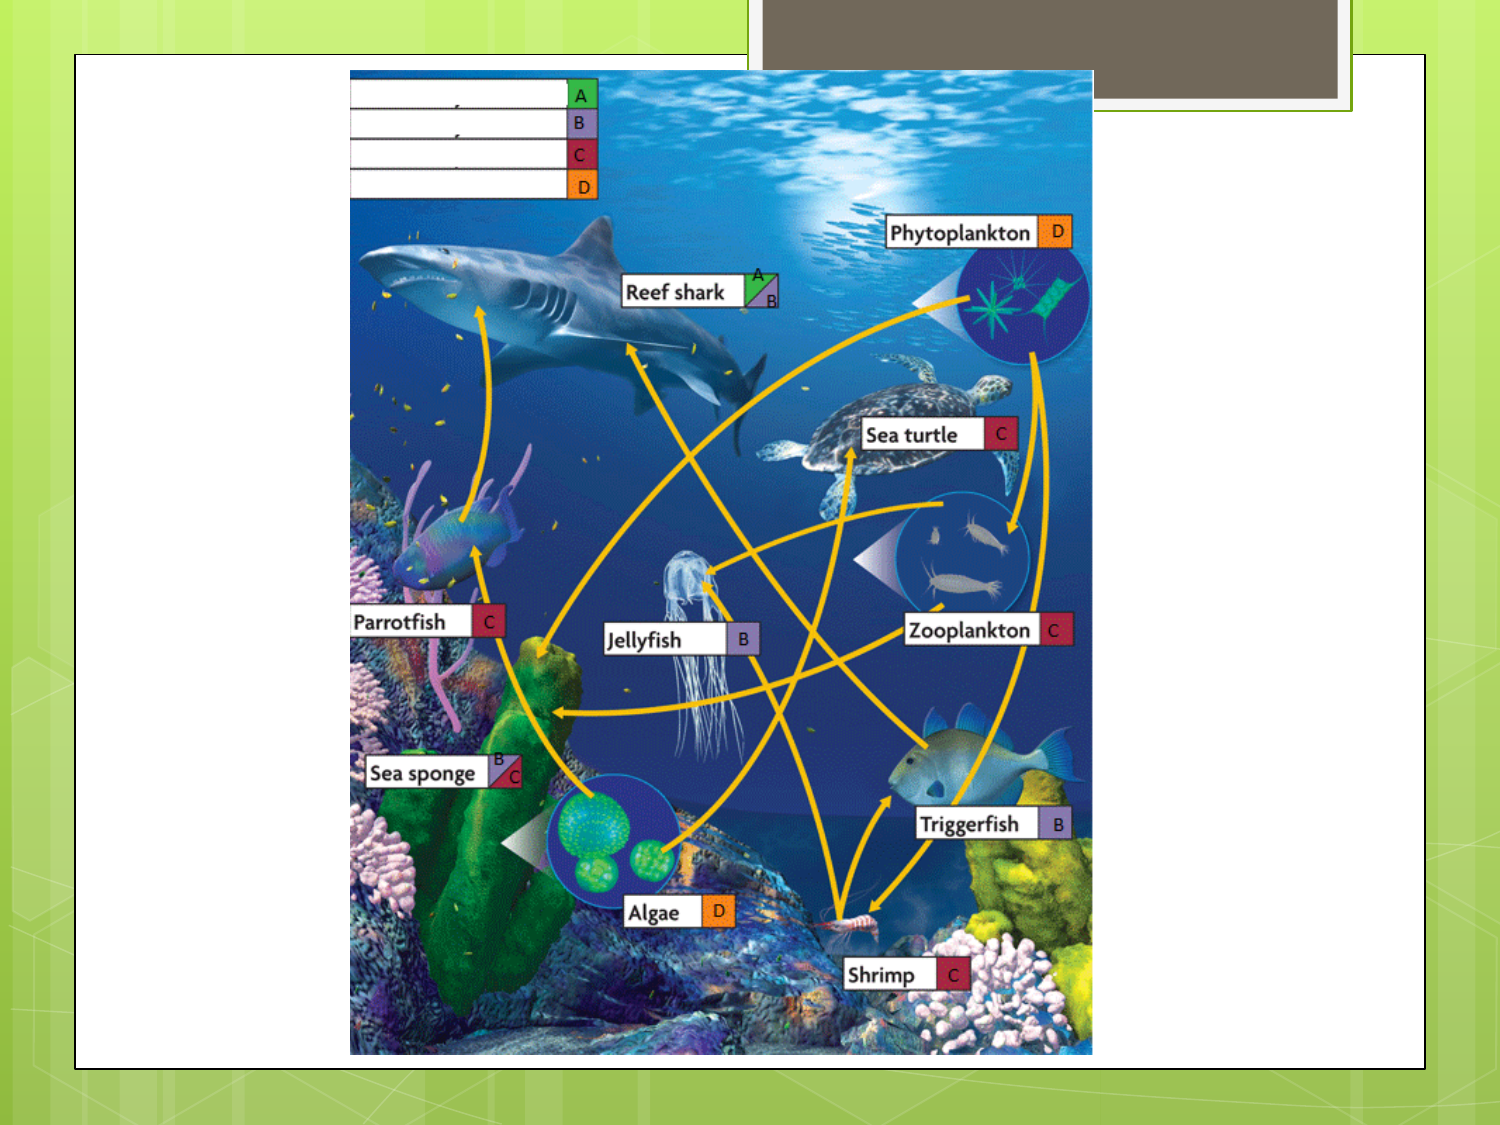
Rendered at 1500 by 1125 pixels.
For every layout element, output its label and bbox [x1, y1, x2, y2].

picture [349, 70, 1094, 1055]
